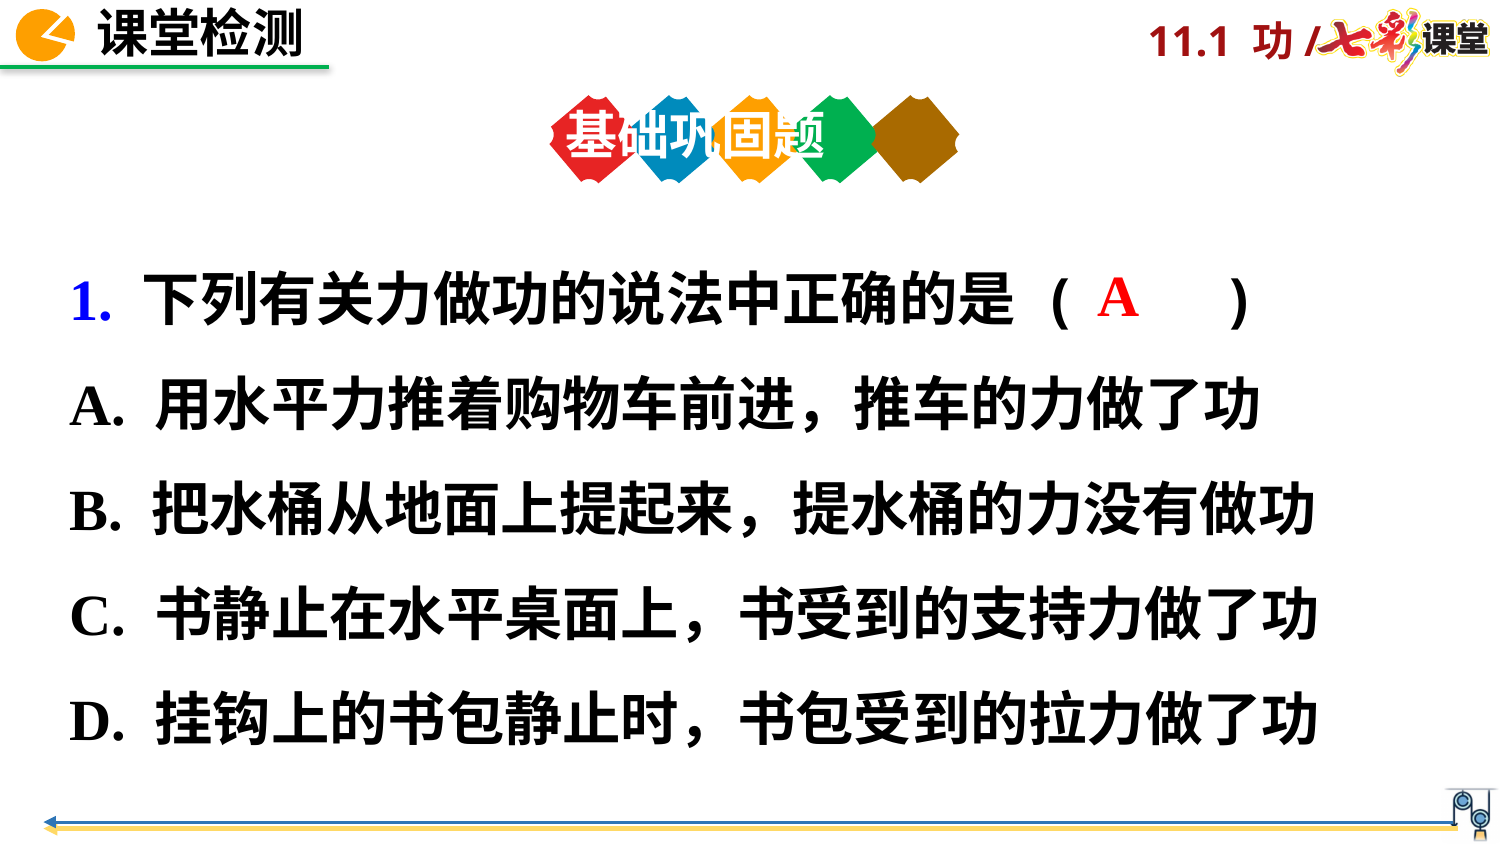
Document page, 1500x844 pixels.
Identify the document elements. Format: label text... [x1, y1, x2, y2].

picture [1313, 7, 1492, 77]
picture [1449, 793, 1493, 836]
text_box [556, 102, 953, 177]
text_box 1. 下列有关力做功的说法中正确的是 ( ) A. 用水平力推着购物车前进，推车的力做了功 B. 把水桶从地面上提起来，提水桶的力没有做功 C. 书静止在水平桌面上，书受到的支持力做了功 D. 挂钩上的书包静止时，书包受到的拉力做了功 [54, 220, 1500, 760]
text_box 基础巩固题 [550, 95, 958, 173]
text_box A [1083, 220, 1155, 336]
